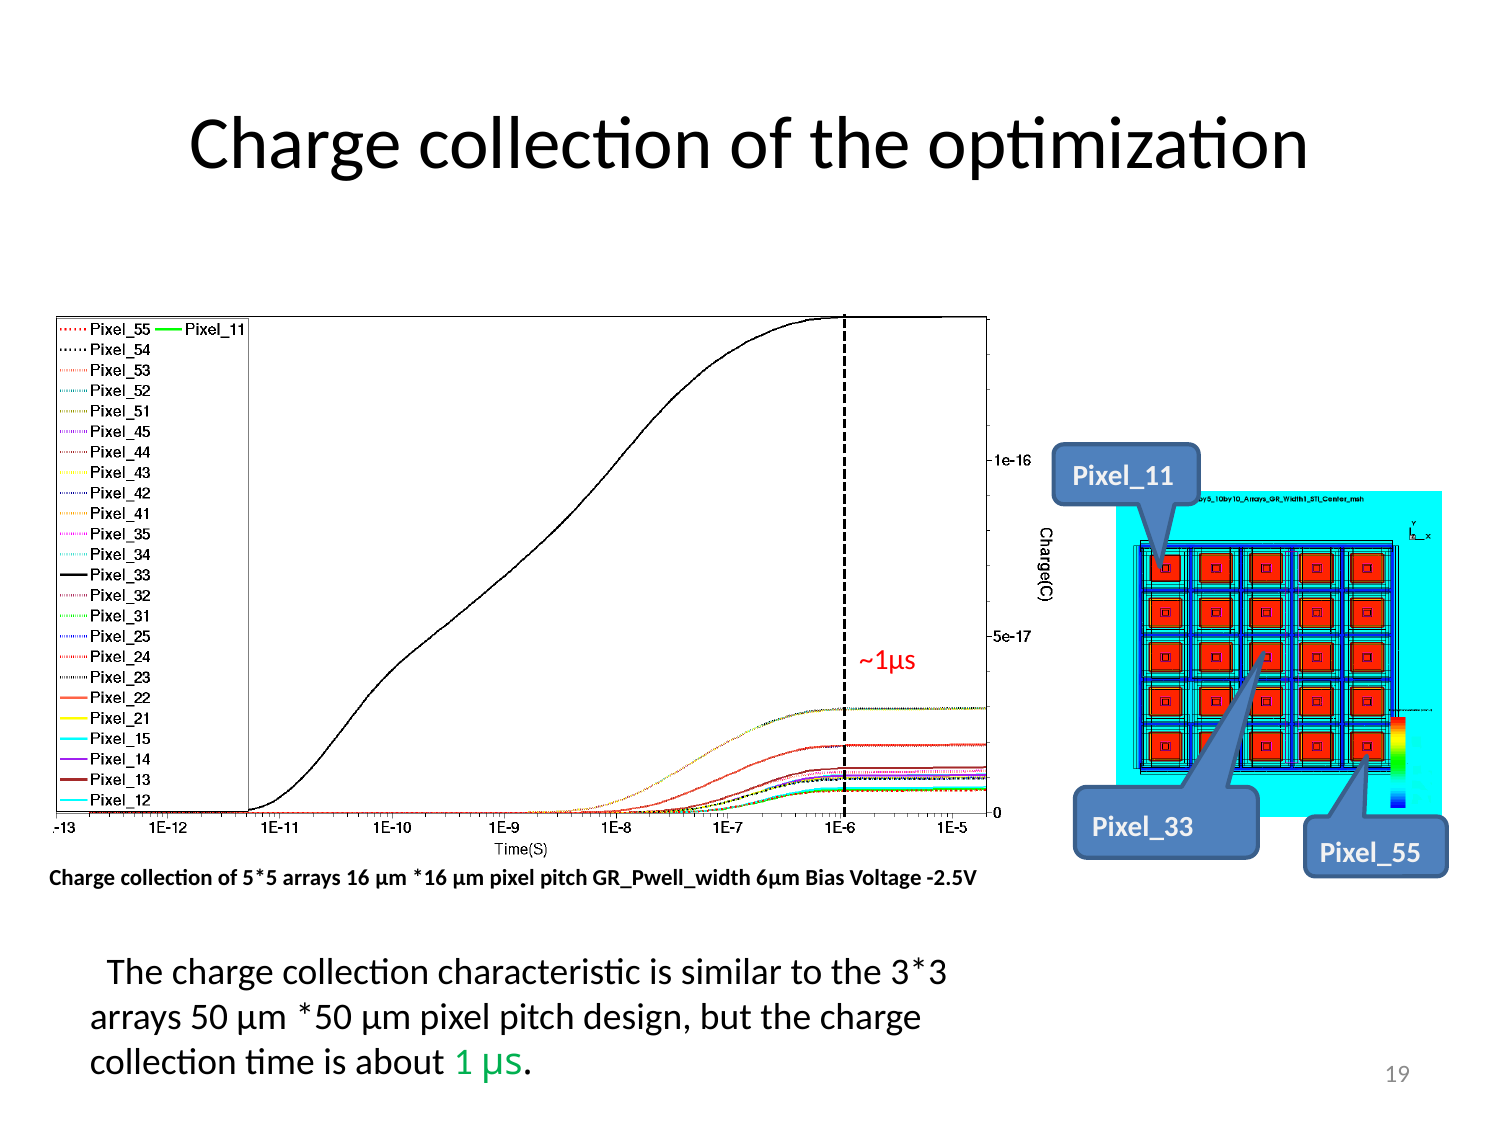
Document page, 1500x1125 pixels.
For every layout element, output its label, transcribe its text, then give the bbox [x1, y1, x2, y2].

text_box [1072, 784, 1260, 860]
text_box [1058, 499, 1110, 507]
text_box [1058, 442, 1199, 448]
title Charge collection of the optimization [75, 45, 1425, 233]
text_box Pixel_55 [1305, 825, 1466, 876]
slide_number 19 [1074, 1042, 1425, 1103]
text_box [1303, 818, 1449, 873]
text_box Charge collection of 5*5 arrays 16 μm *16 μm pixel pitch GR_Pwell_width 6μm Bias Voltage -2.5V [34, 855, 1010, 898]
picture [1115, 491, 1442, 817]
text_box Pixel_33 [1077, 799, 1255, 850]
text_box Pixel_11 [1058, 448, 1203, 499]
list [52, 314, 1054, 859]
text_box The charge collection characteristic is similar to the 3*3 arrays 50 μm *50 μm pixel pitch design, but the charge collection time is about 1 μs. [74, 939, 975, 1090]
